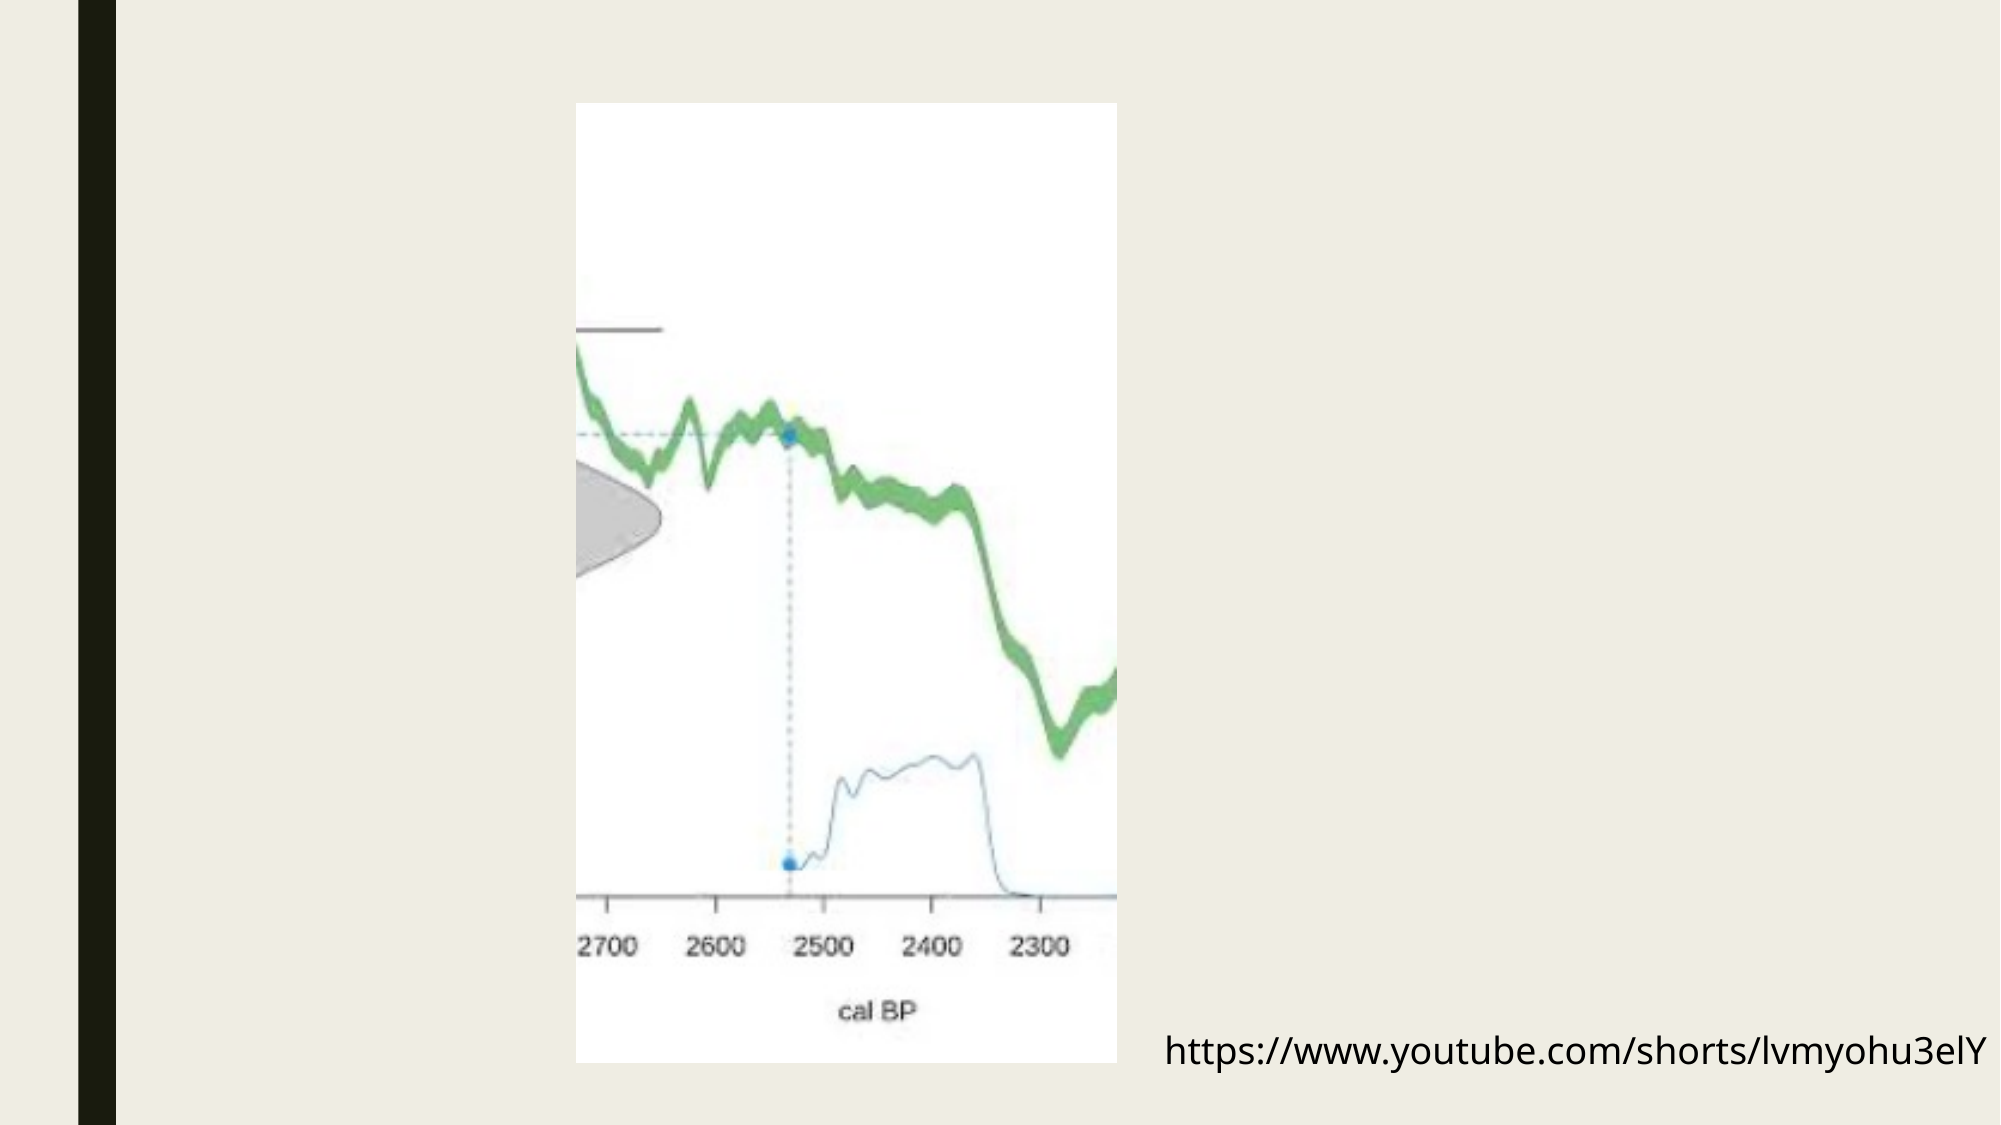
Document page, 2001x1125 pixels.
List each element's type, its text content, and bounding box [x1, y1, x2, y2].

text_box https://www.youtube.com/shorts/lvmyohu3elY [1149, 1019, 2000, 1080]
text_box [575, 103, 1118, 1064]
